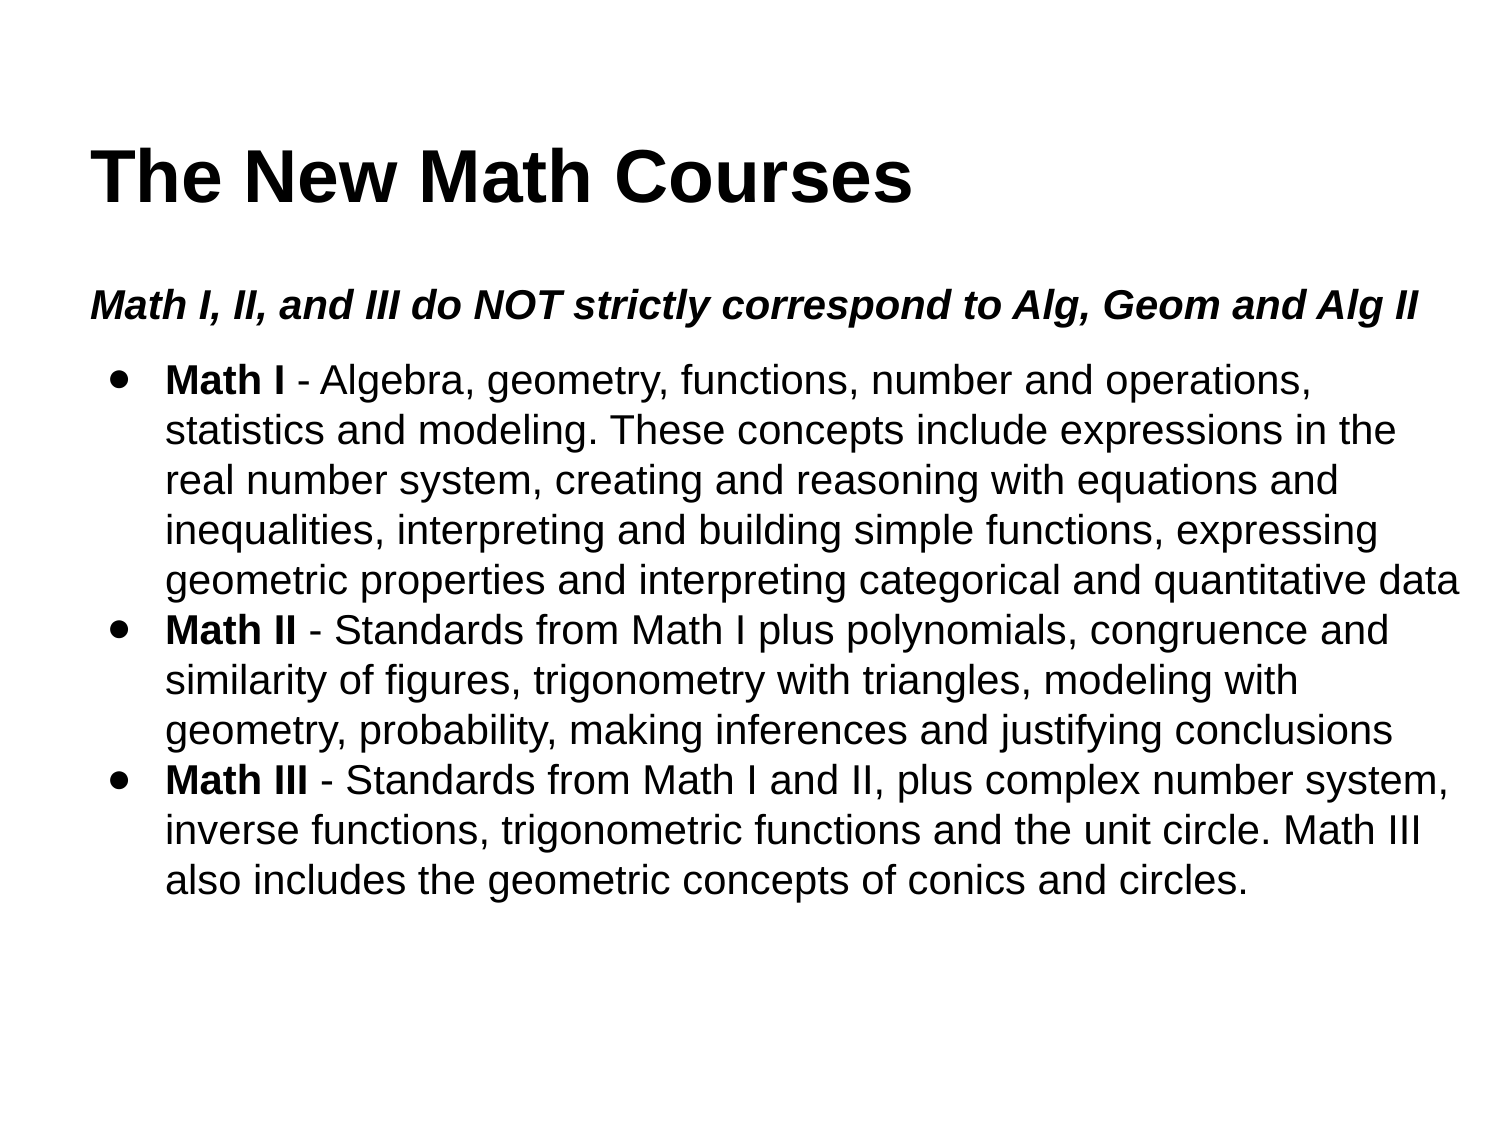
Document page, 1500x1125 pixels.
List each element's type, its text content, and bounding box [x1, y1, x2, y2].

list Math I, II, and III do NOT strictly correspond to Alg, Geom and Alg II Math I - Algebra, geometry, functions, number and operations, statistics and modeling. These concepts include expressions in the real number system, creating and reasoning with equations and inequalities, interpreting and building simple functions, expressing geometric properties and interpreting categorical and quantitative data Math II - Standards from Math I plus polynomials, congruence and similarity of figures, trigonometry with triangles, modeling with geometry, probability, making inferences and justifying conclusions Math III - Standards from Math I and II, plus complex number system, inverse functions, trigonometric functions and the unit circle. Math III also includes the geometric concepts of conics and circles. [75, 262, 1478, 1111]
title The New Math Courses [75, 45, 1425, 233]
